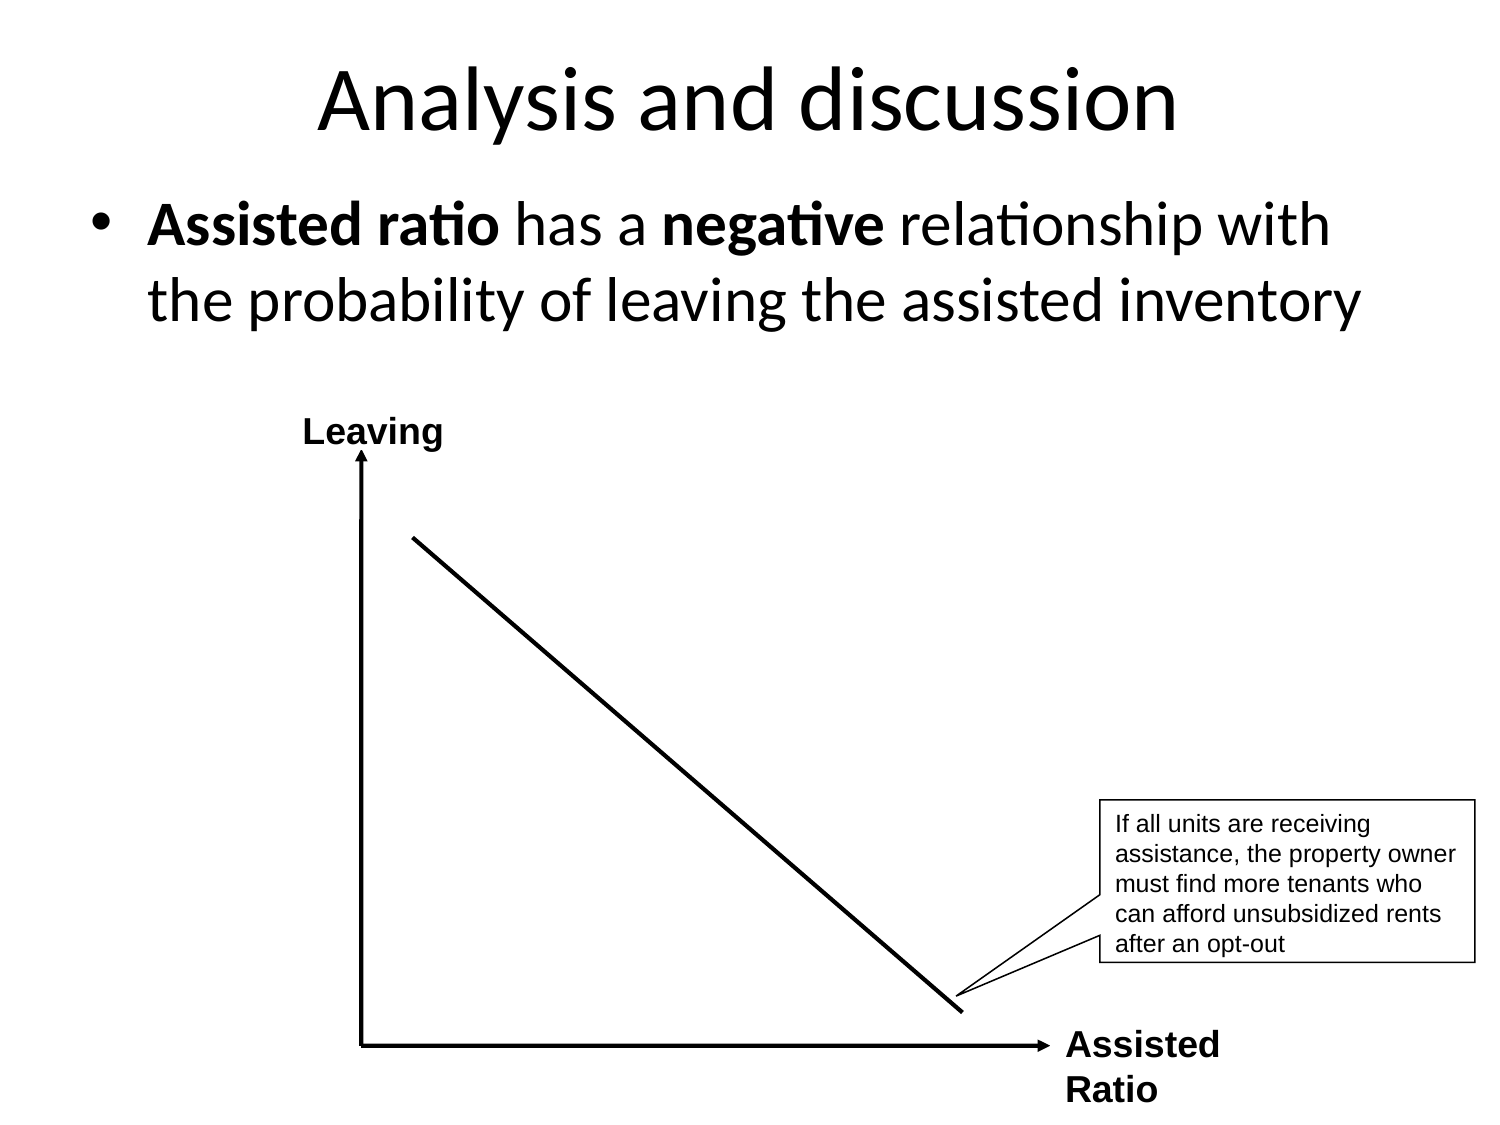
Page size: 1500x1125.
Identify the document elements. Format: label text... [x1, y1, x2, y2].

list Assisted ratio has a negative relationship with the probability of leaving the assisted inventory [75, 174, 1425, 363]
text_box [287, 399, 1476, 1125]
title Analysis and discussion [75, 0, 1425, 174]
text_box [412, 537, 963, 1013]
